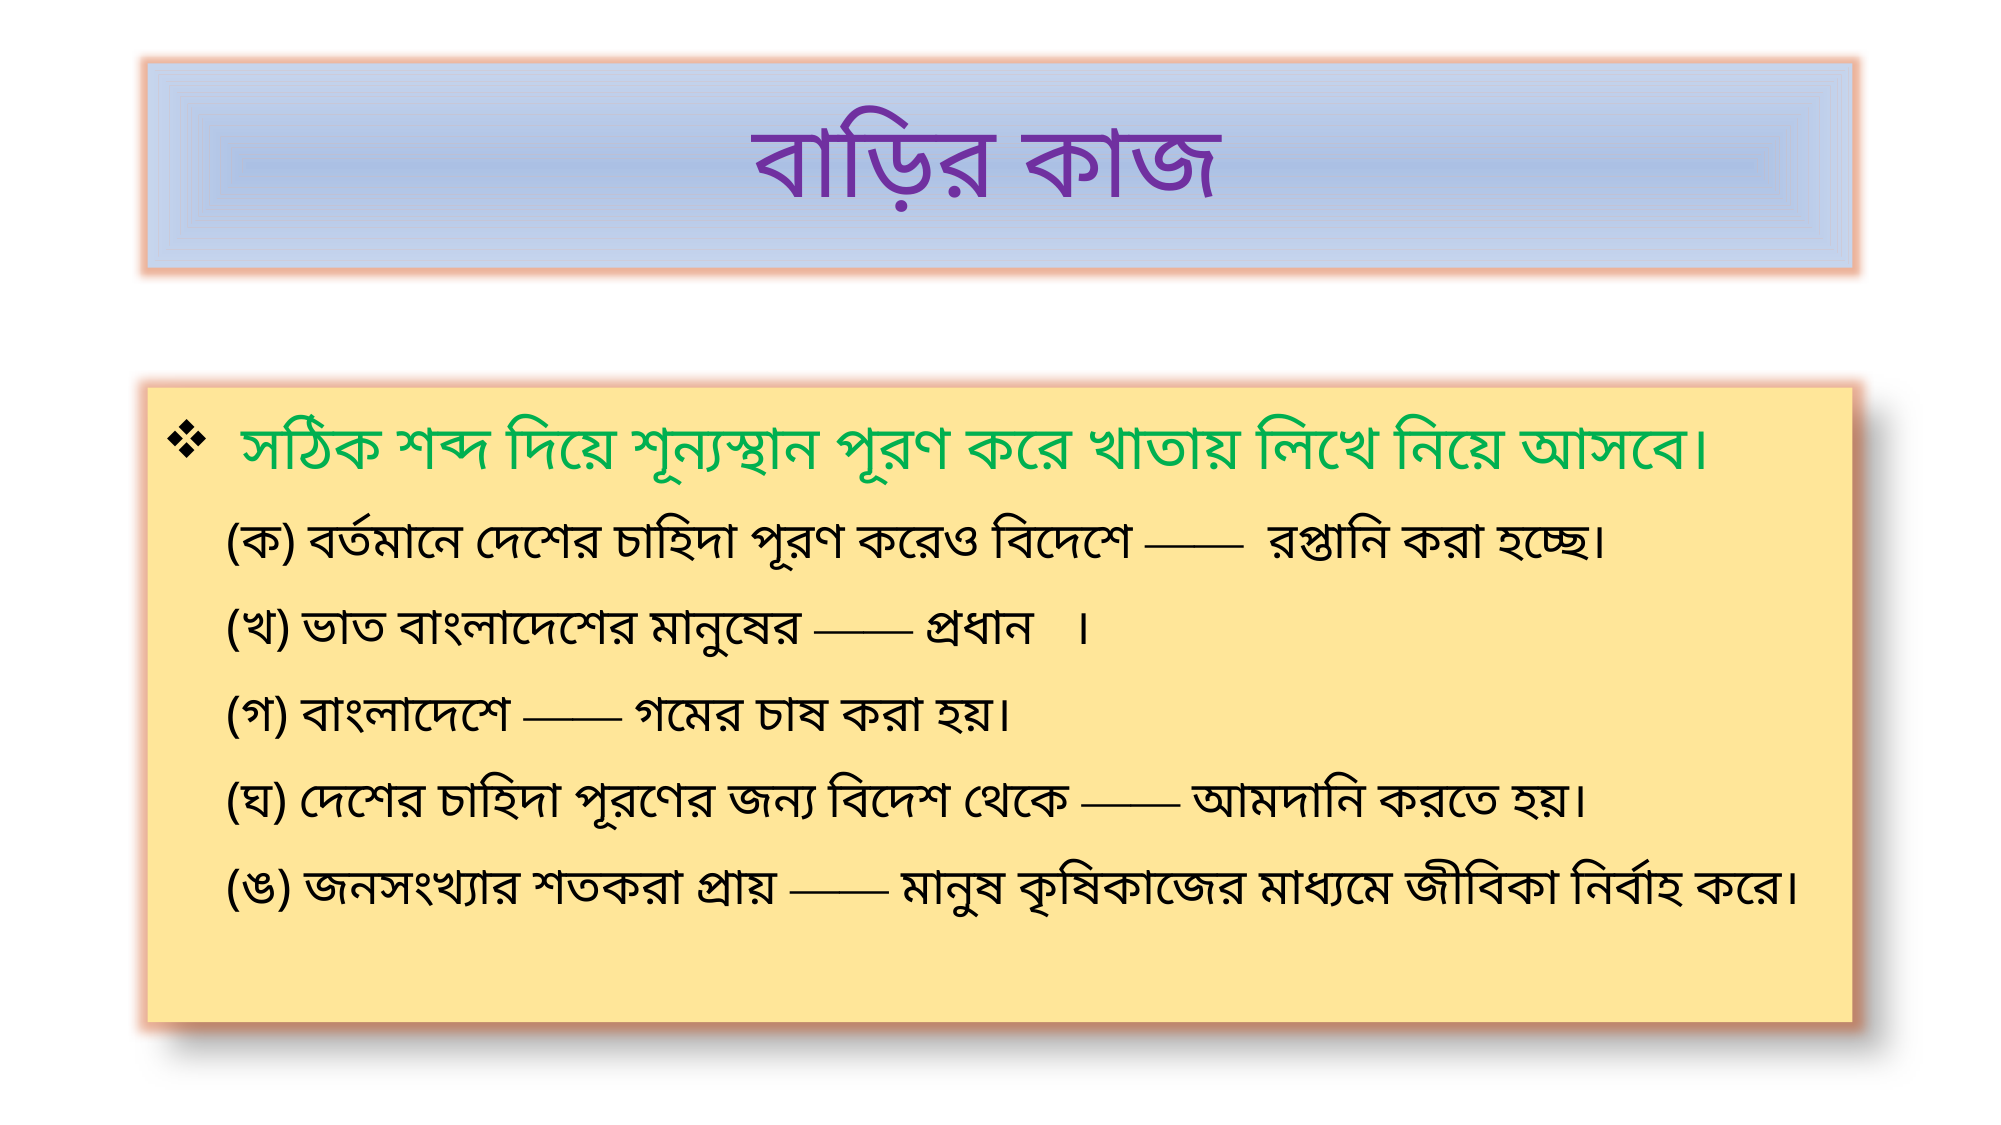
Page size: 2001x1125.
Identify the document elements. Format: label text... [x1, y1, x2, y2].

text_box বাড়ির কাজ [147, 63, 1853, 268]
text_box সঠিক শব্দ দিয়ে শূন্যস্থান পূরণ করে খাতায় লিখে নিয়ে আসবে। (ক) বর্তমানে দেশের চাহিদা পূরণ করেও বিদেশে —— রপ্তানি করা হচ্ছে। (খ) ভাত বাংলাদেশের মানুষের —— প্রধান । (গ) বাংলাদেশে —— গমের চাষ করা হয়। (ঘ) দেশের চাহিদা পূরণের জন্য বিদেশ থেকে —— আমদানি করতে হয়। (ঙ) জনসংখ্যার শতকরা প্রায় —— মানুষ কৃষিকাজের মাধ্যমে জীবিকা নির্বাহ করে। [147, 387, 1853, 1023]
